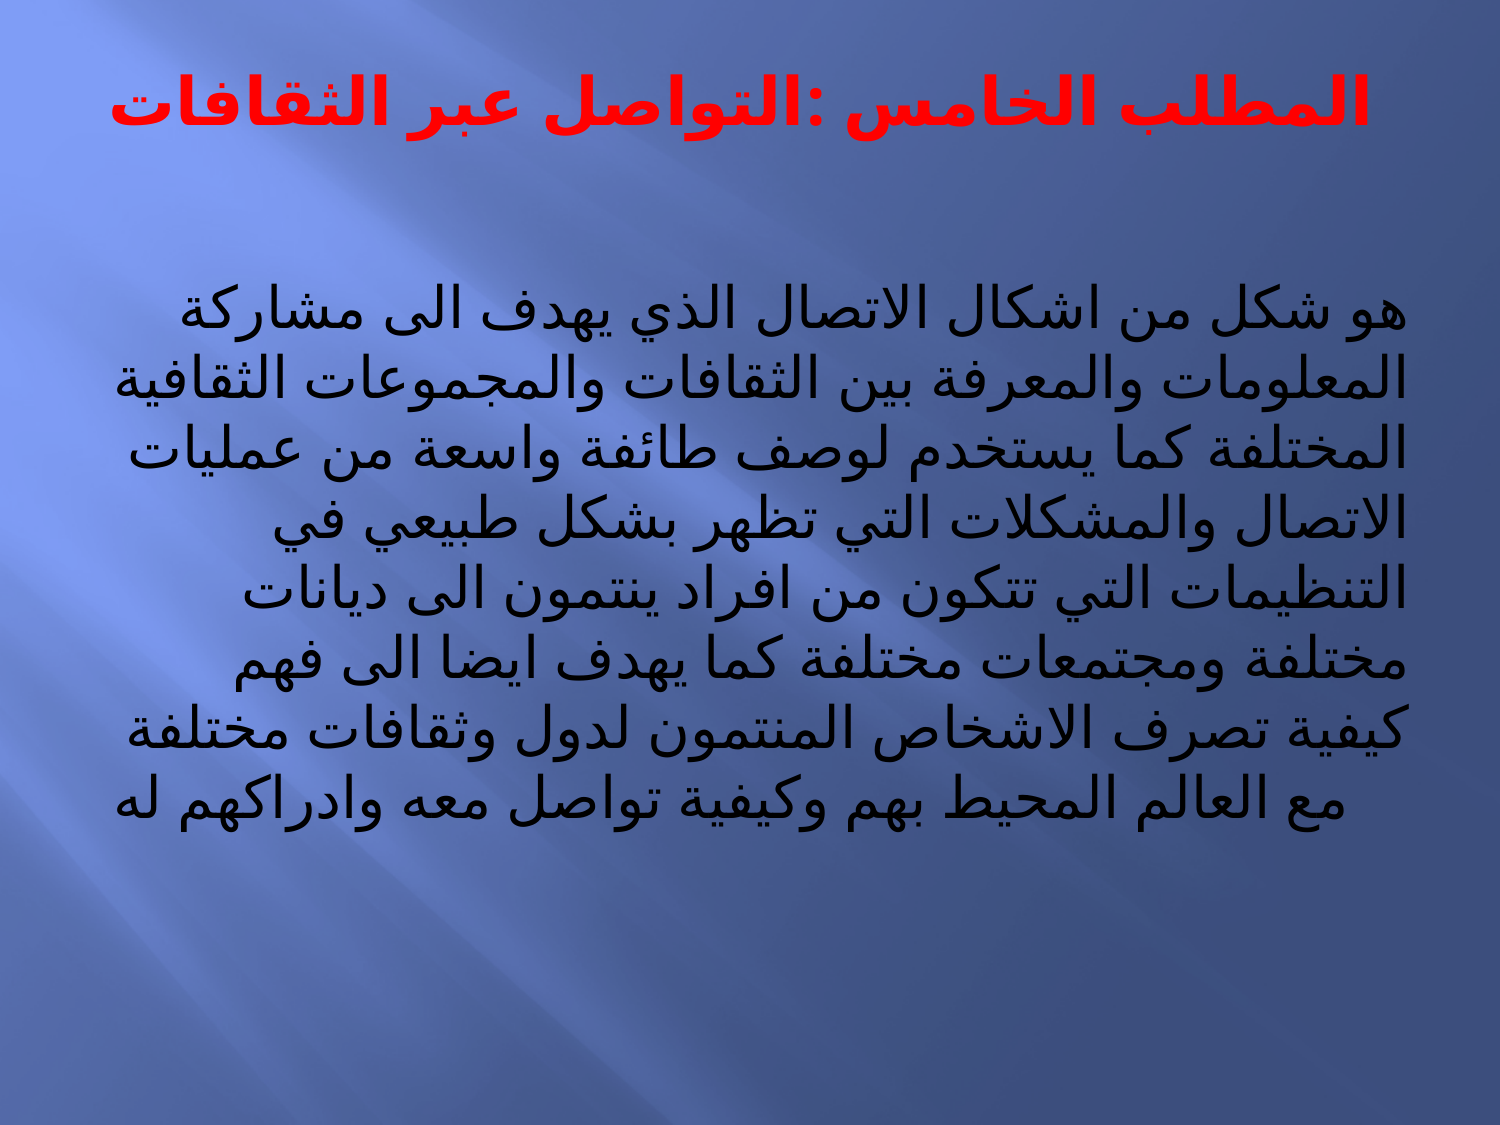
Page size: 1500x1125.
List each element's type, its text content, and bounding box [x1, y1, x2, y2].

title المطلب الخامس :التواصل عبر الثقافات [75, 45, 1425, 233]
list هو شكل من اشكال الاتصال الذي يهدف الى مشاركة المعلومات والمعرفة بين الثقافات والمجموعات الثقافية المختلفة كما يستخدم لوصف طائفة واسعة من عمليات الاتصال والمشكلات التي تظهر بشكل طبيعي في التنظيمات التي تتكون من افراد ينتمون الى ديانات مختلفة ومجتمعات مختلفة كما يهدف ايضا الى فهم كيفية تصرف الاشخاص المنتمون لدول وثقافات مختلفة مع العالم المحيط بهم وكيفية تواصل معه وادراكهم له [75, 262, 1425, 1035]
